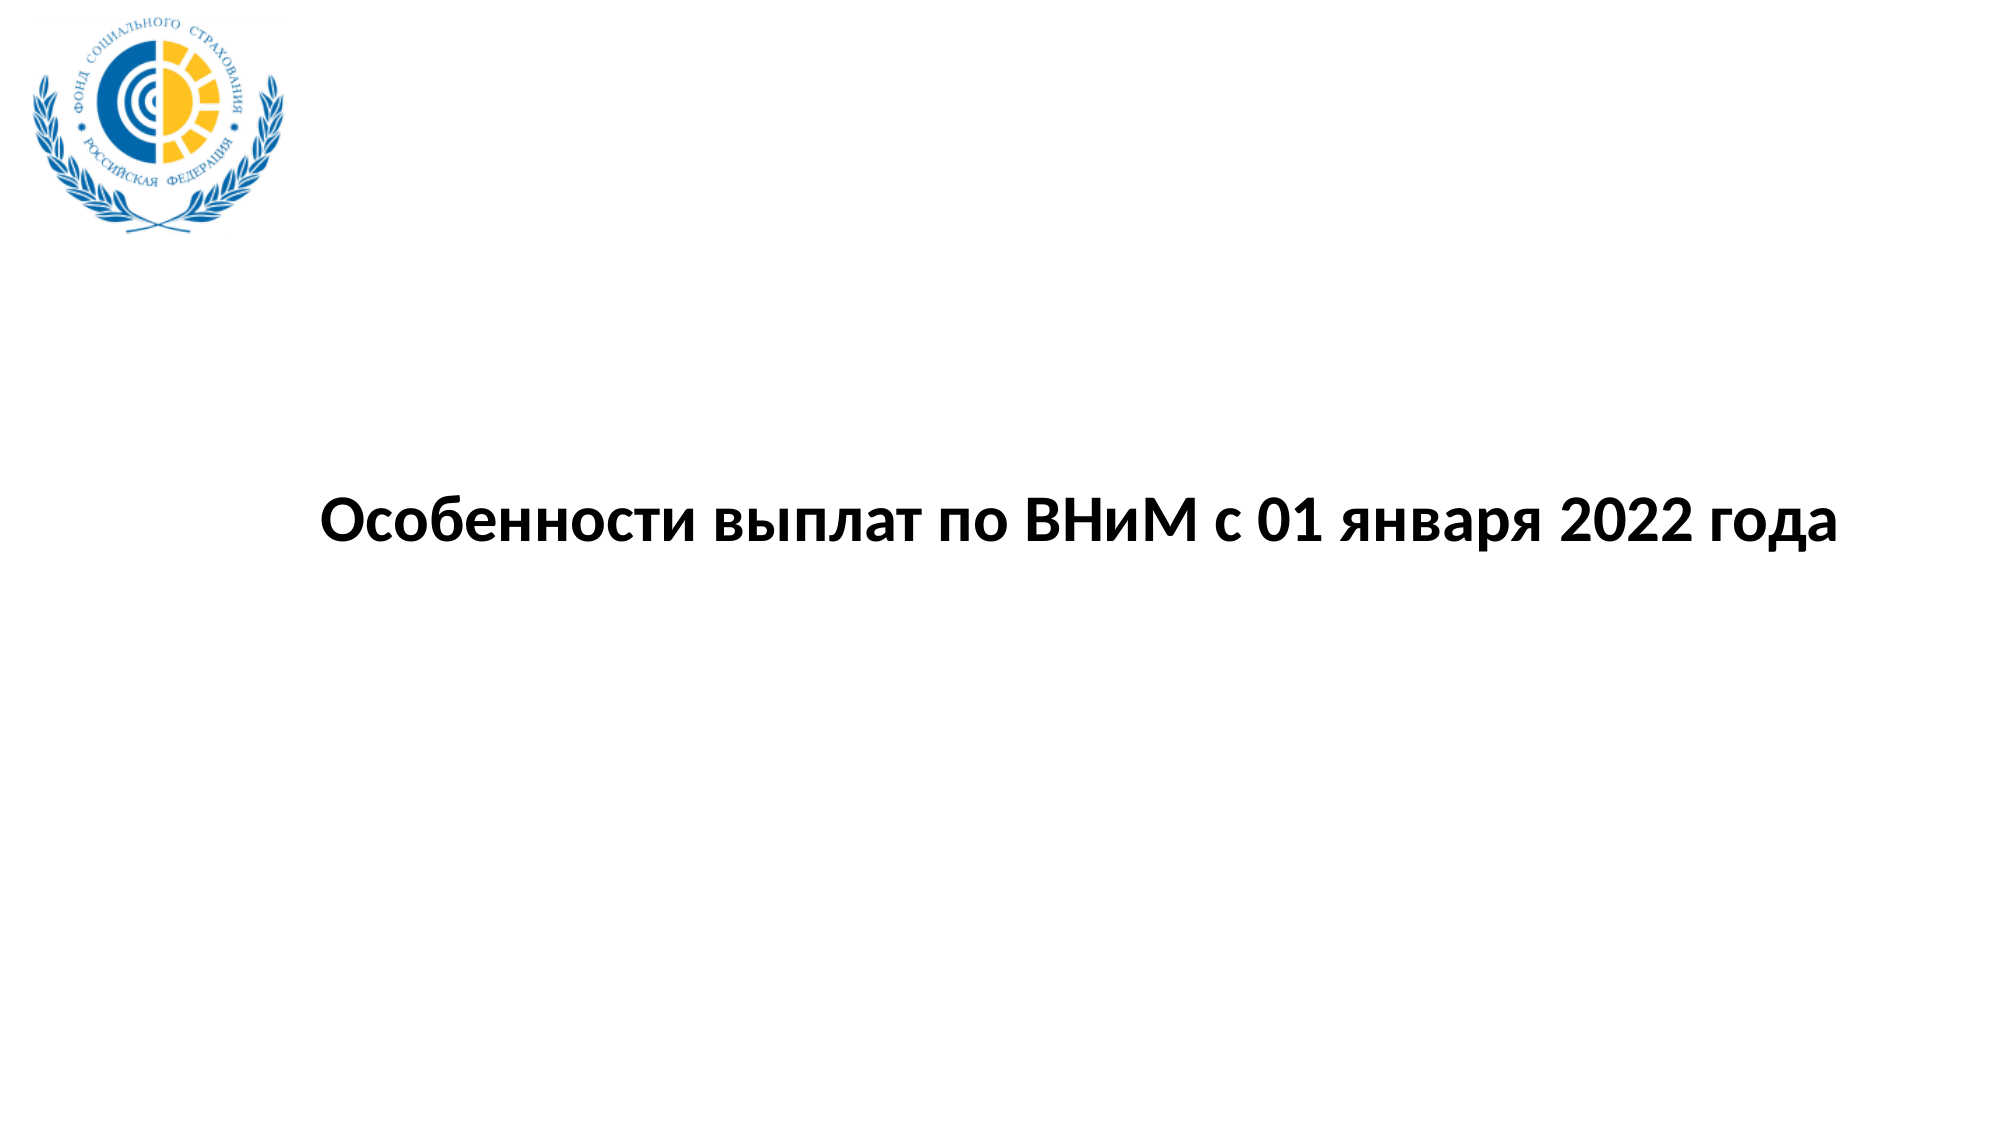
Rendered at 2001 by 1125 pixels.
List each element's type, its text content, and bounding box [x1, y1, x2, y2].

text_box Особенности выплат по ВНиМ с 01 января 2022 года [305, 467, 1857, 563]
picture [32, 17, 288, 235]
